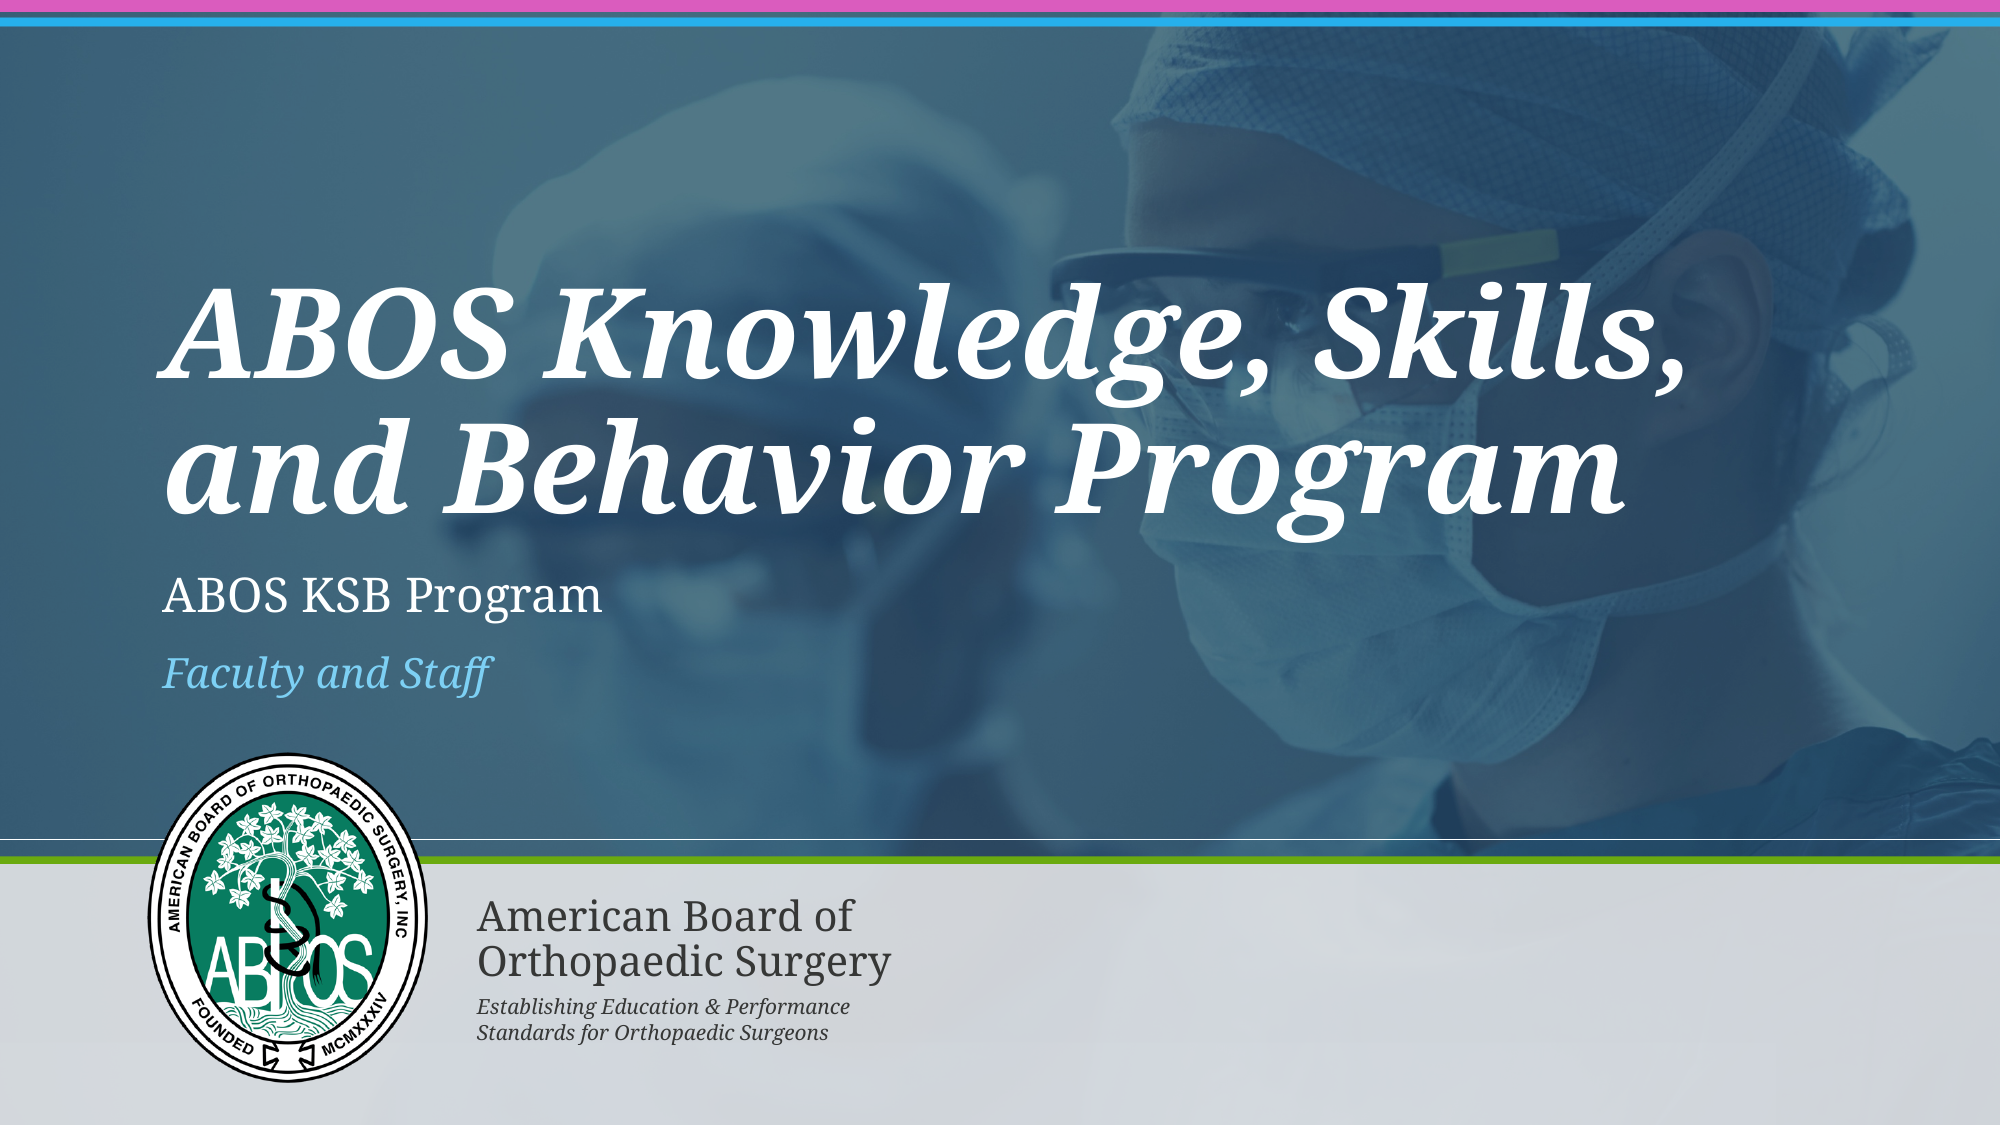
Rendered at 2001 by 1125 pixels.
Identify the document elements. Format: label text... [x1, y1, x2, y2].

subtitle ABOS KSB Program [147, 563, 1851, 631]
picture [0, 12, 2000, 17]
list Faculty and Staff [147, 644, 939, 714]
title ABOS Knowledge, Skills, and Behavior Program [147, 156, 1851, 548]
picture [0, 27, 2000, 1083]
